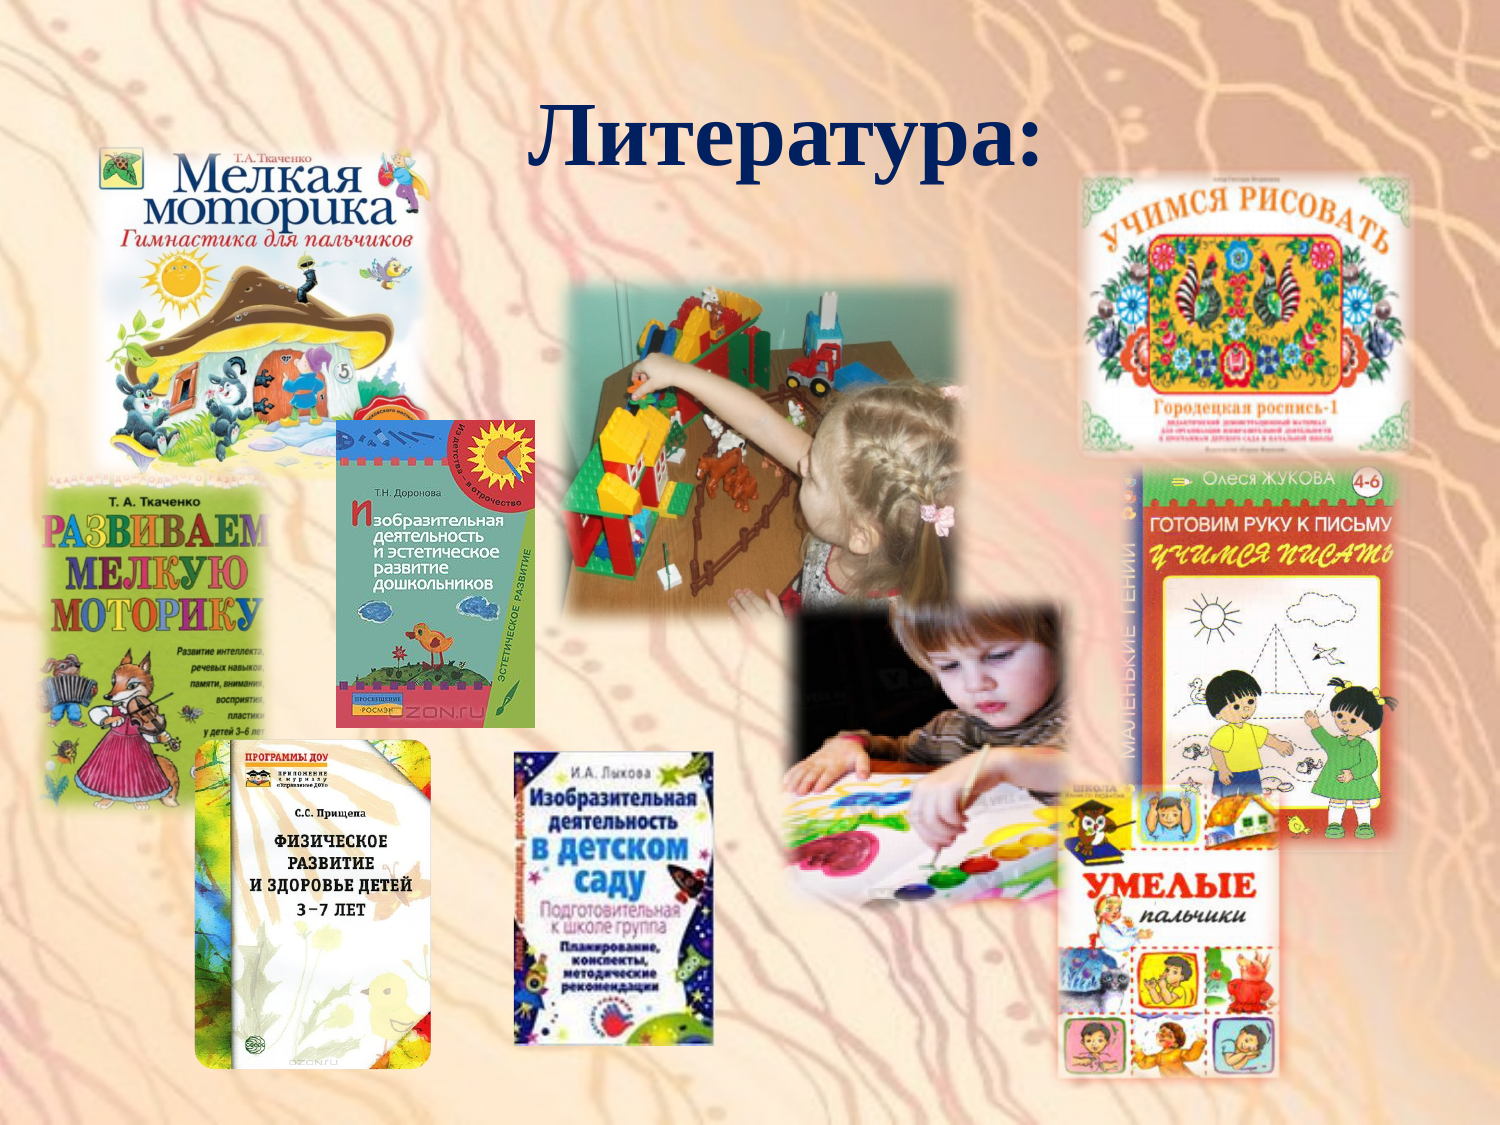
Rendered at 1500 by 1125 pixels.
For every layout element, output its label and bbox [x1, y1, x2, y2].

picture [29, 136, 535, 1070]
list [0, 0, 1500, 1125]
picture [548, 160, 1424, 1092]
picture [513, 751, 715, 1046]
